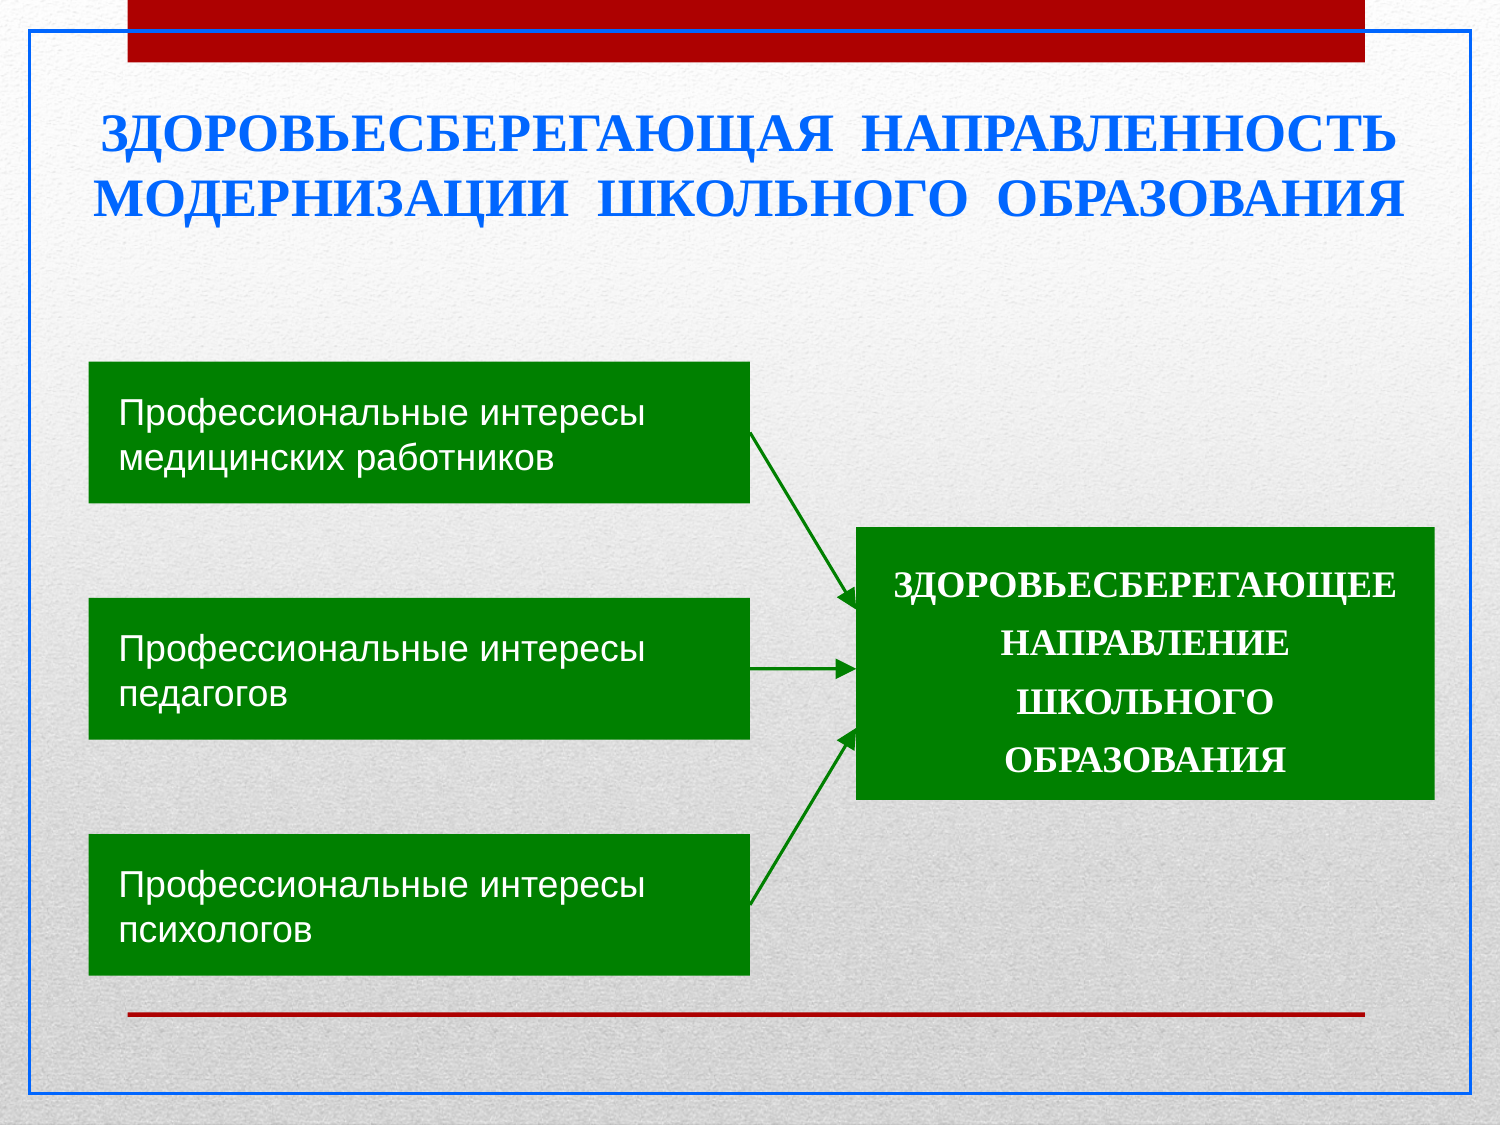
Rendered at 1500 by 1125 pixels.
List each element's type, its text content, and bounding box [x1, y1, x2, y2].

text_box [749, 727, 857, 905]
text_box [29, 30, 1471, 1094]
text_box [750, 658, 857, 680]
text_box Профессиональные интересы психологов [88, 834, 750, 976]
text_box ЗДОРОВЬЕСБЕРЕГАЮЩАЯ НАПРАВЛЕННОСТЬ МОДЕРНИЗАЦИИ ШКОЛЬНОГО ОБРАЗОВАНИЯ [41, 89, 1459, 235]
text_box Профессиональные интересы педагогов [88, 597, 750, 740]
text_box [749, 432, 857, 610]
text_box Профессиональные интересы медицинских работников [88, 361, 750, 504]
text_box ЗДОРОВЬЕСБЕРЕГАЮЩЕЕ НАПРАВЛЕНИЕ ШКОЛЬНОГО ОБРАЗОВАНИЯ [856, 527, 1435, 800]
